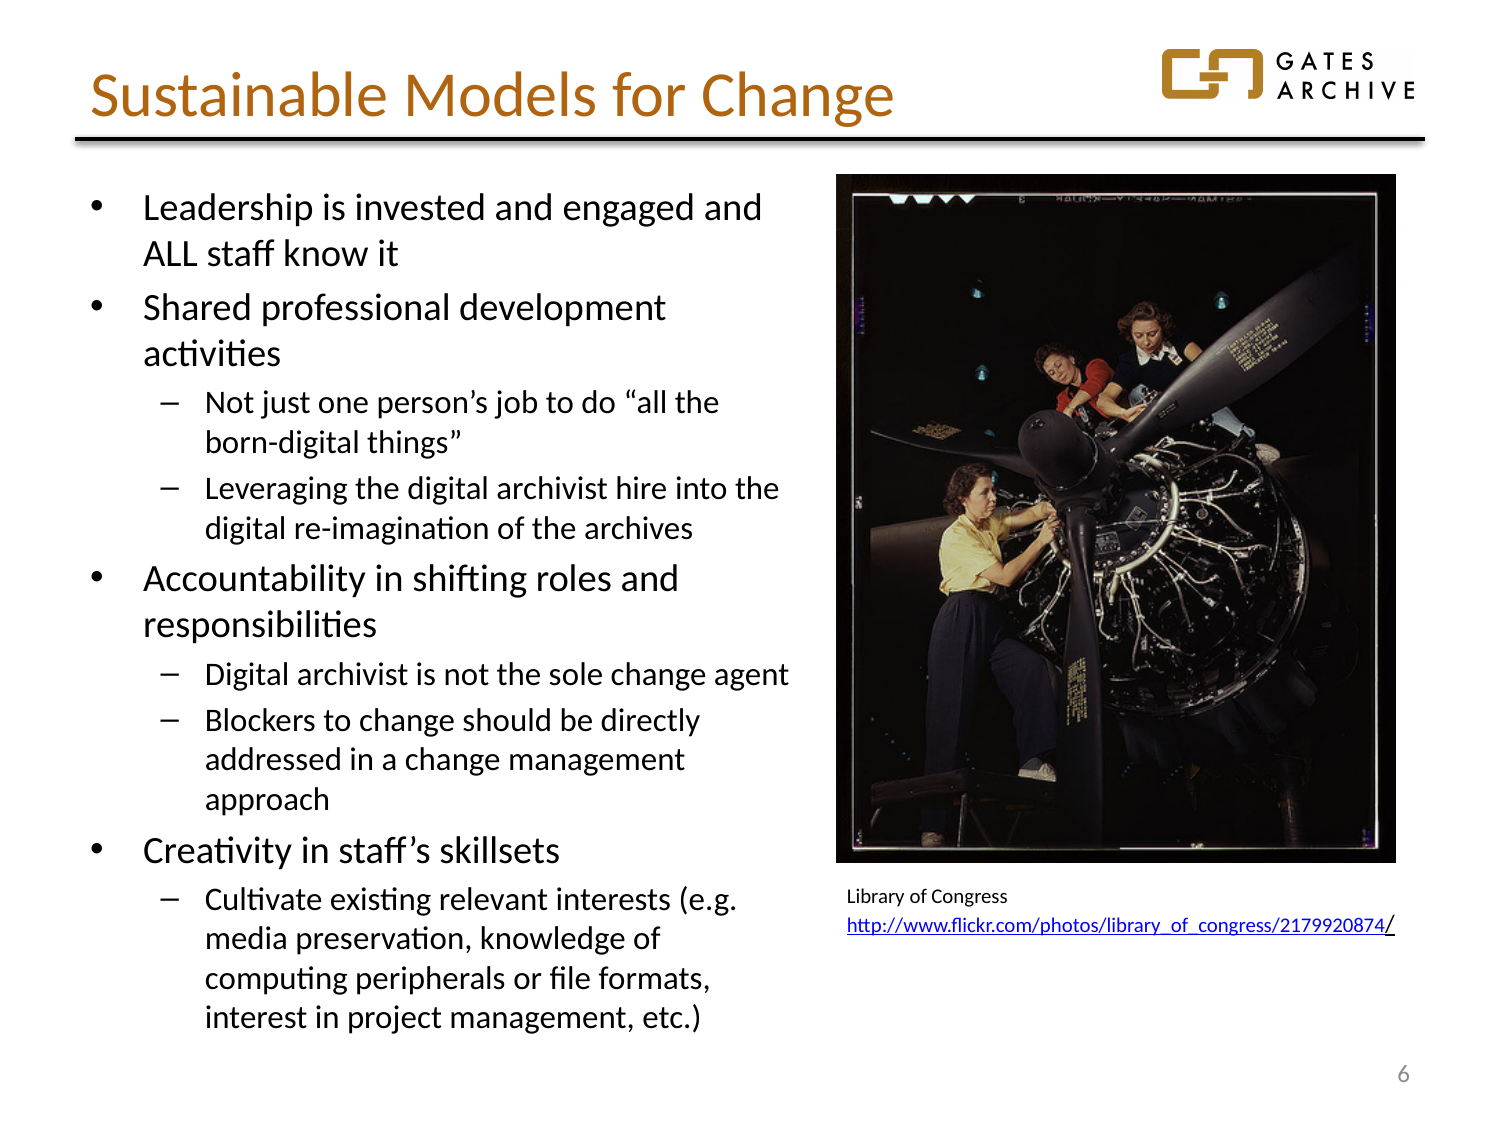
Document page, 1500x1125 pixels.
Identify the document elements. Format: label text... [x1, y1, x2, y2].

slide_number 6 [1074, 1042, 1425, 1103]
list Leadership is invested and engaged and ALL staff know it Shared professional development activities Not just one person’s job to do “all the born-digital things” Leveraging the digital archivist hire into the digital re-imagination of the archives Accountability in shifting roles and responsibilities Digital archivist is not the sole change agent Blockers to change should be directly addressed in a change management approach Creativity in staff’s skillsets Cultivate existing relevant interests (e.g. media preservation, knowledge of computing peripherals or file formats, interest in project management, etc.) [75, 174, 813, 1063]
title Sustainable Models for Change [75, 45, 1425, 138]
text_box Library of Congress http://www.flickr.com/photos/library_of_congress/2179920874/ [832, 874, 1416, 990]
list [836, 174, 1396, 863]
